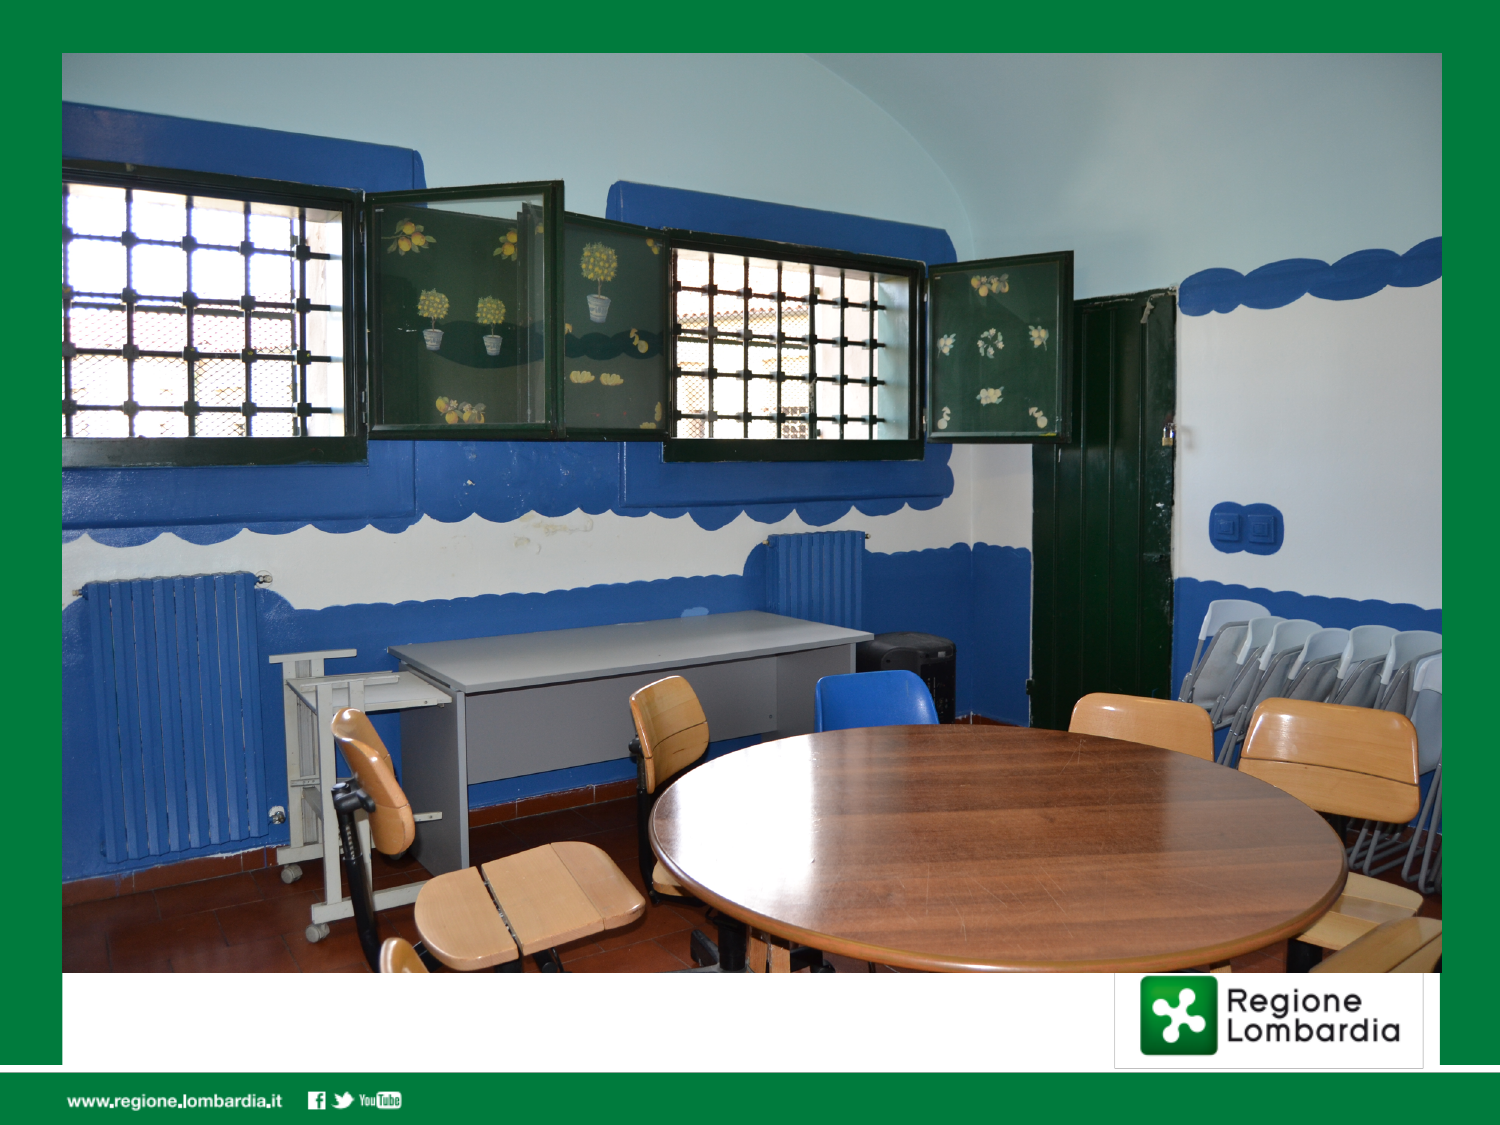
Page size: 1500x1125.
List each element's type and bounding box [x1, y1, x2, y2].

picture [62, 52, 1442, 974]
